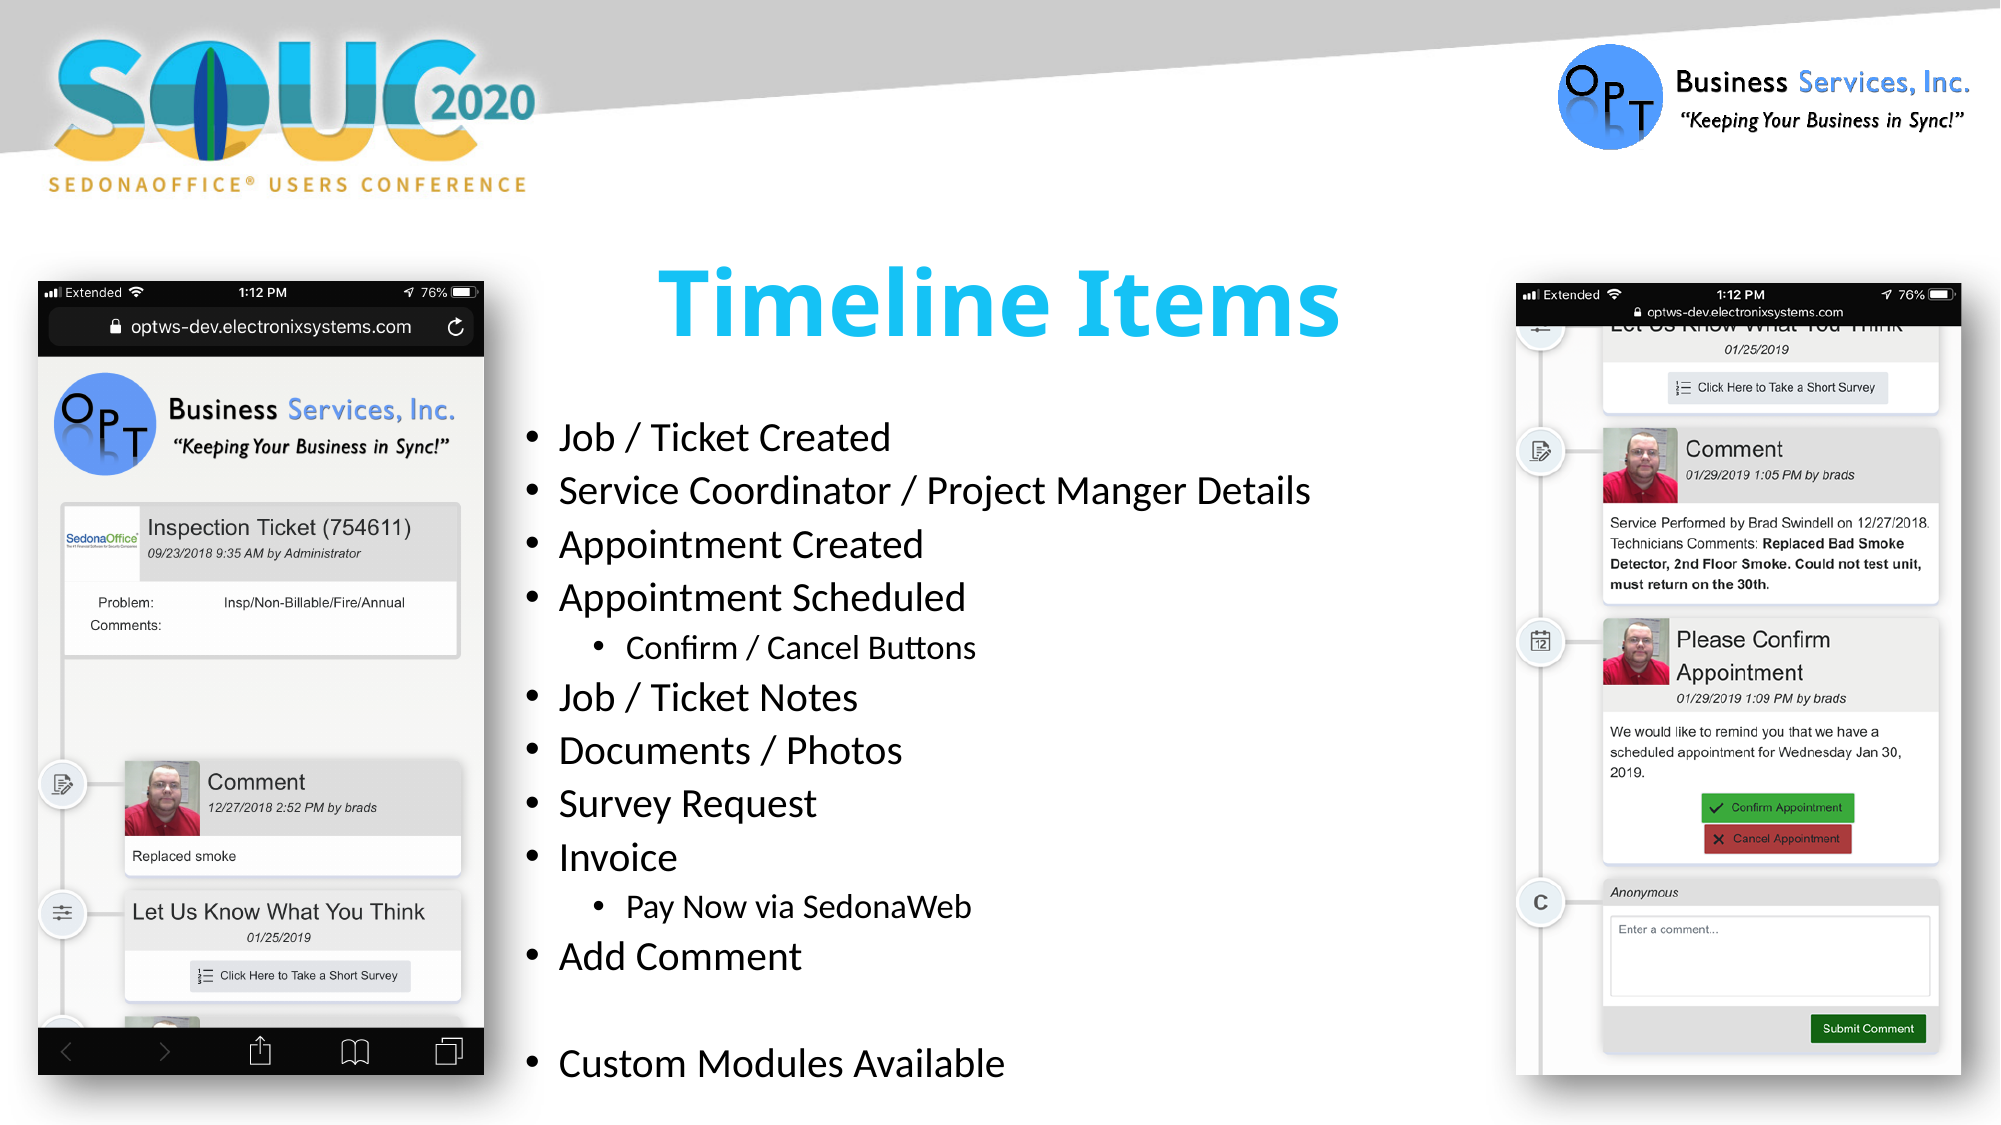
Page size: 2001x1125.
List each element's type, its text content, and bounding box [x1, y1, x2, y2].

text_box Timeline Items [137, 249, 1863, 358]
picture [0, 0, 2001, 1125]
text_box Job / Ticket Created Service Coordinator / Project Manger Details Appointment Created Appointment Scheduled Confirm / Cancel Buttons Job / Ticket Notes Documents / Photos Survey Request Invoice Pay Now via SedonaWeb Add Comment Custom Modules Available [443, 408, 1547, 1100]
